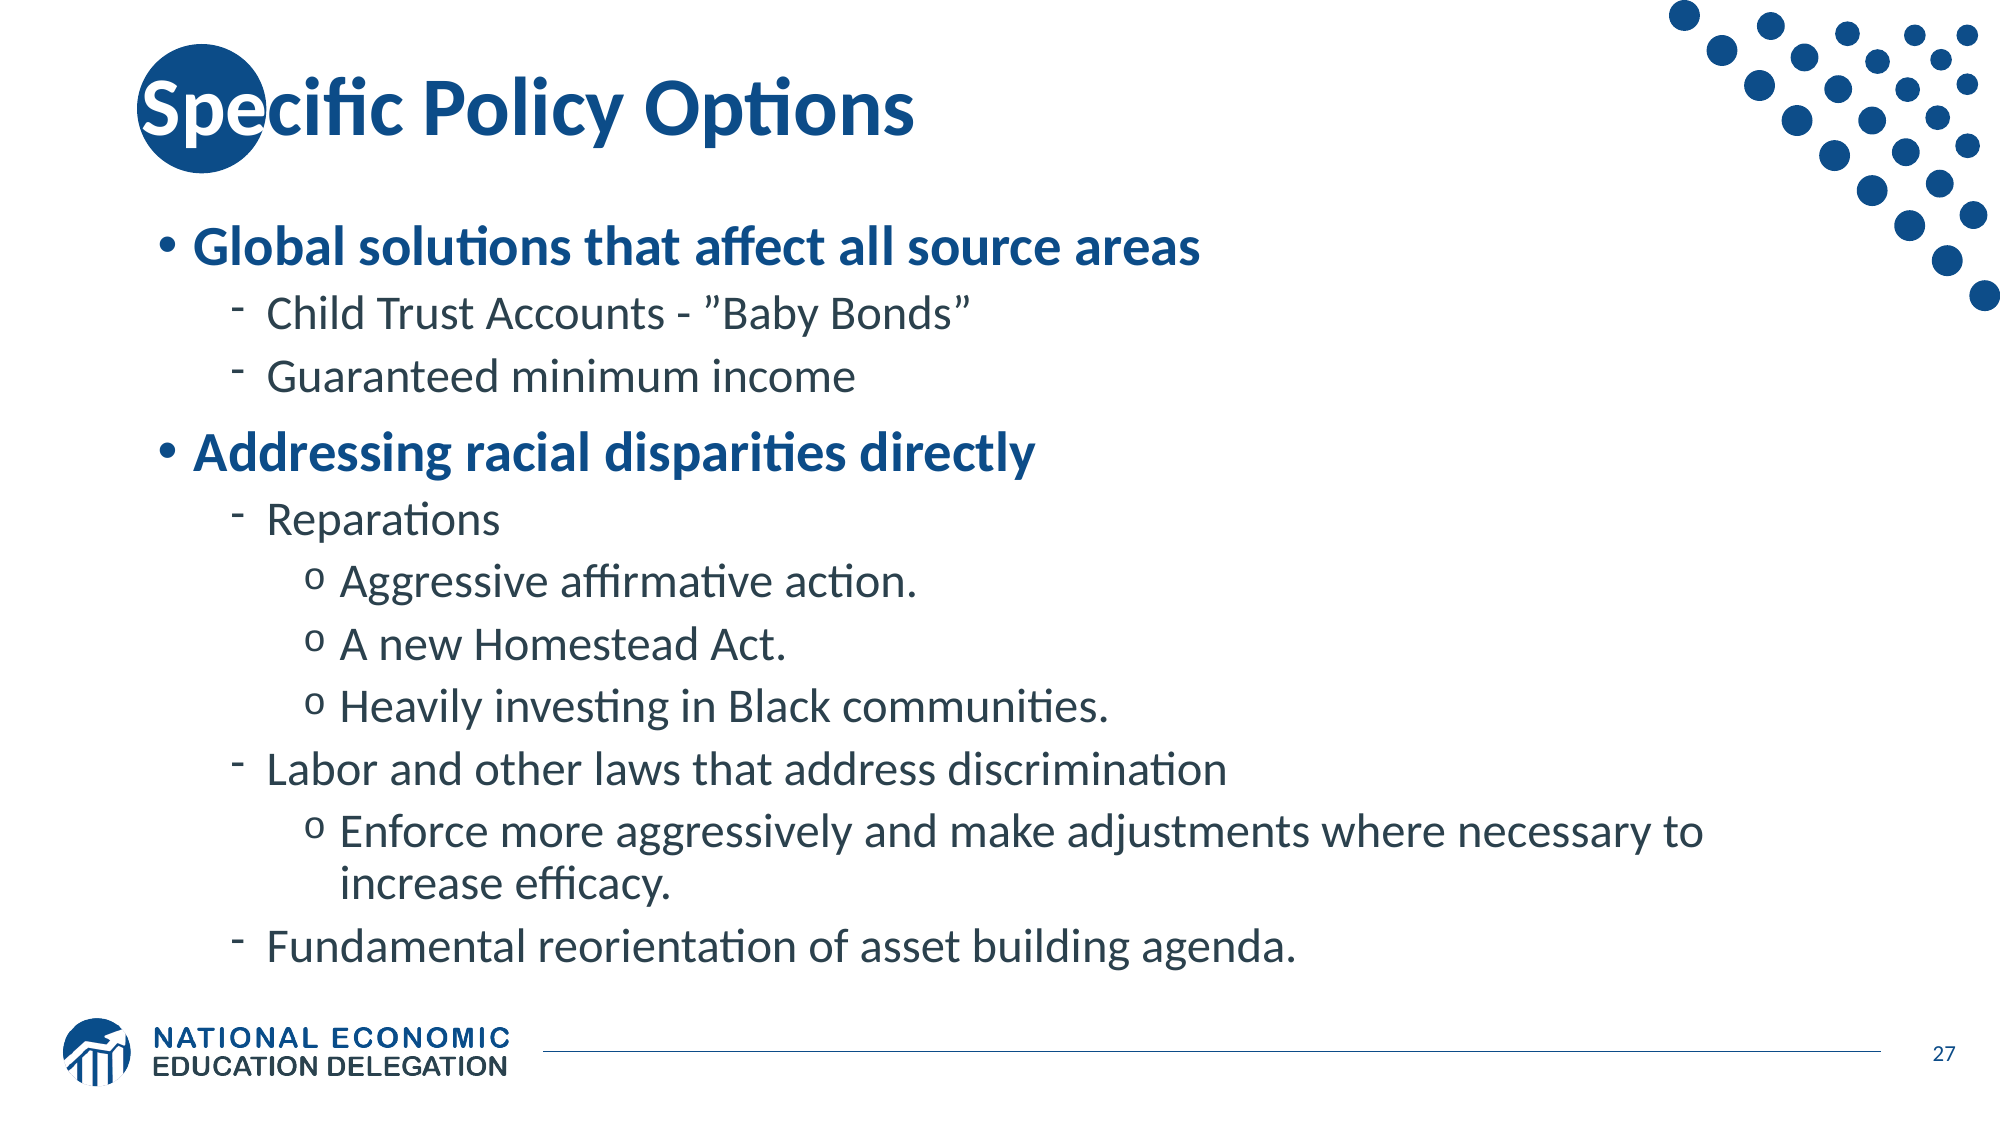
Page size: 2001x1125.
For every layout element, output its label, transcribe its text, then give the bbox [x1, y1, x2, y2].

title Specific Policy Options [126, 0, 1852, 218]
slide_number 27 [1521, 1022, 1972, 1082]
picture [55, 1013, 520, 1091]
list Global solutions that affect all source areas Child Trust Accounts - ”Baby Bonds” Guaranteed minimum income Addressing racial disparities directly Reparations Aggressive affirmative action. A new Homestead Act. Heavily investing in Black communities. Labor and other laws that address discrimination Enforce more aggressively and make adjustments where necessary to increase efficacy. Fundamental reorientation of asset building agenda. [142, 205, 1868, 985]
